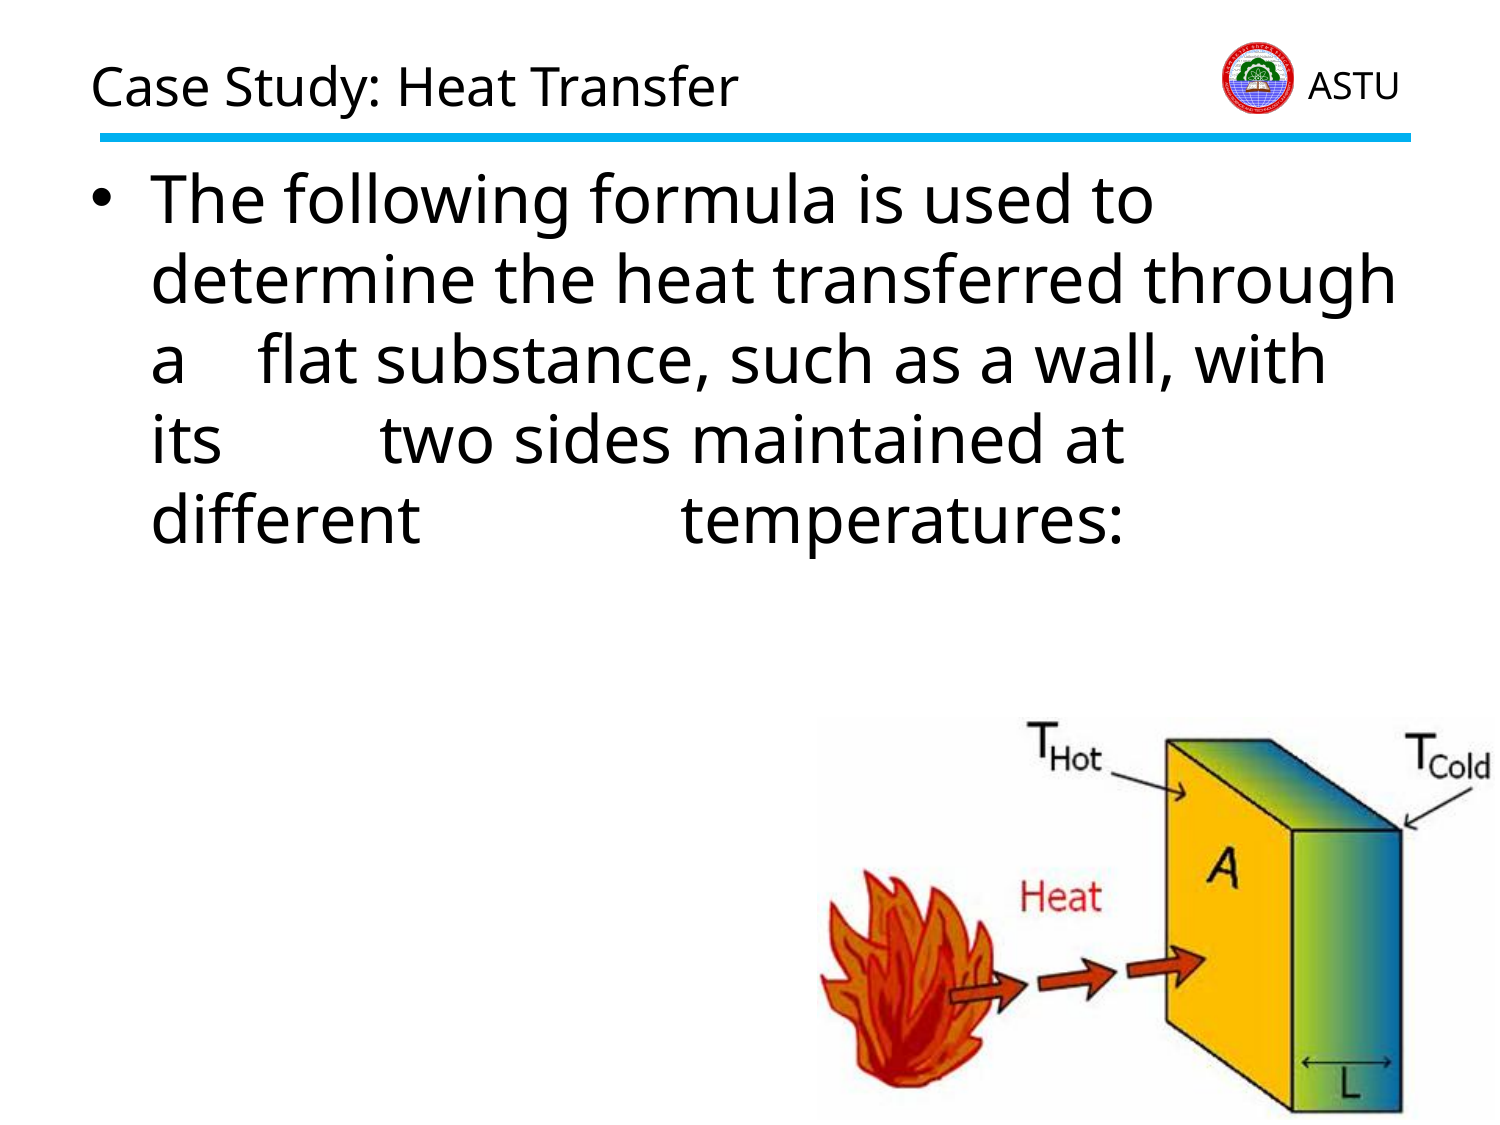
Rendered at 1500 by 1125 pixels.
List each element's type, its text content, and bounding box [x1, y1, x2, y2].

title Case Study: Heat Transfer [75, 45, 1425, 126]
picture [817, 717, 1495, 1120]
